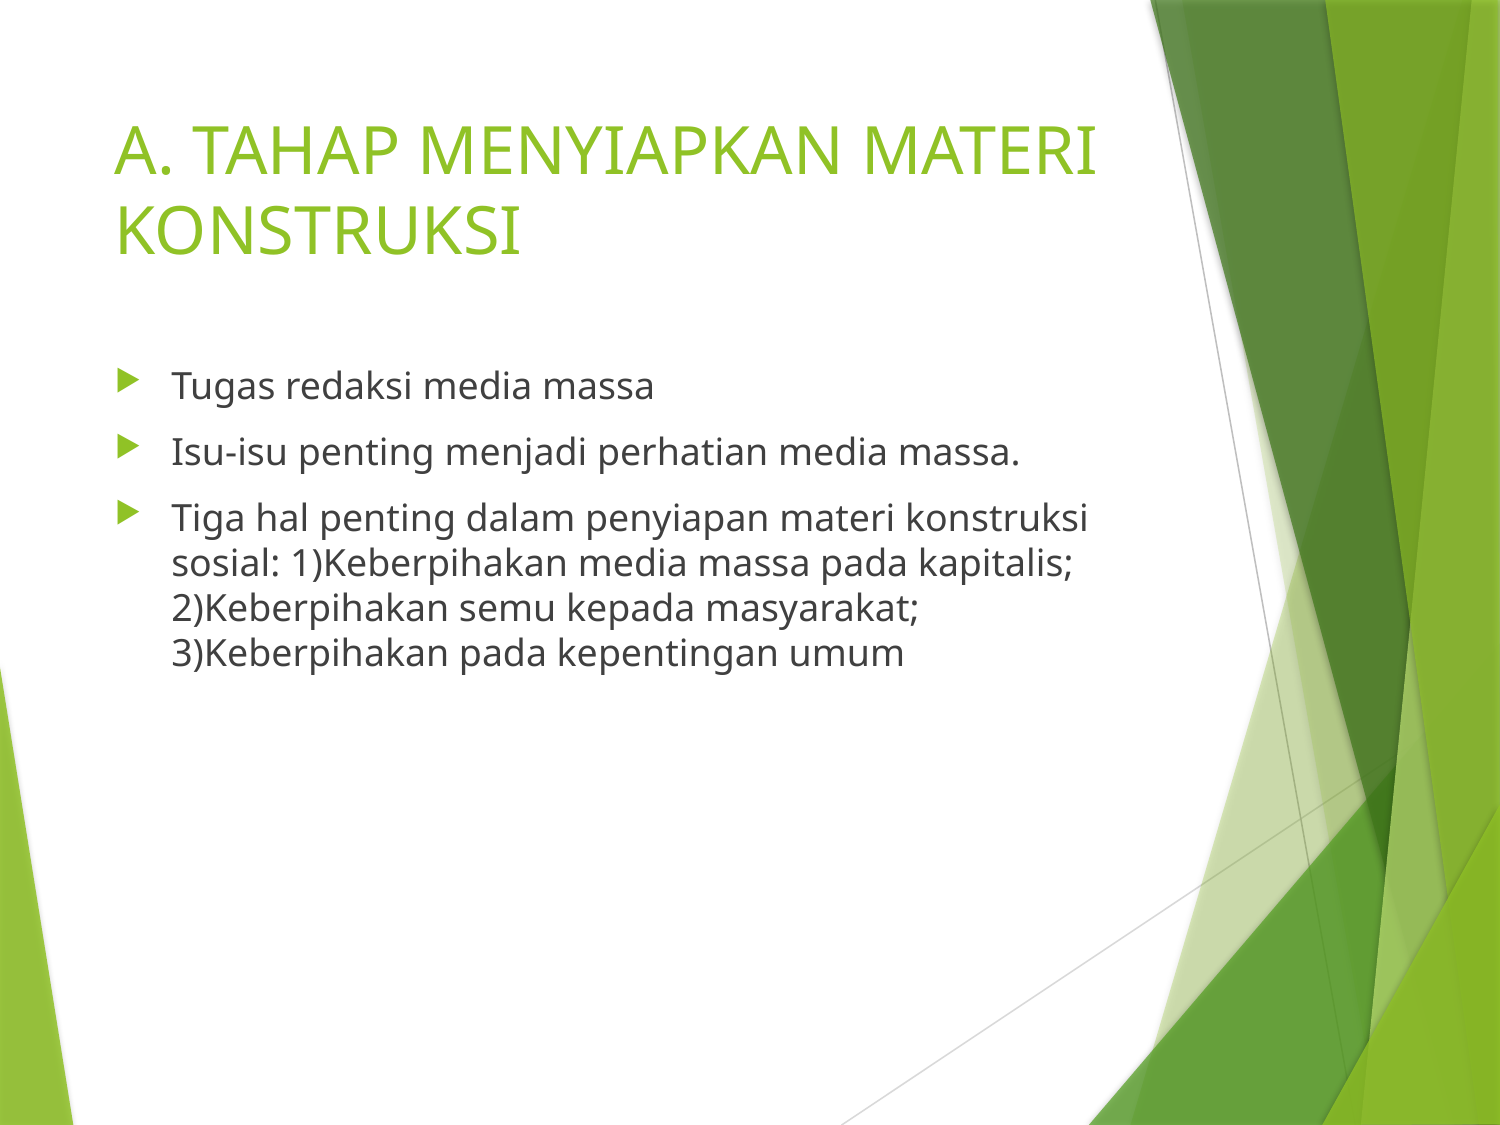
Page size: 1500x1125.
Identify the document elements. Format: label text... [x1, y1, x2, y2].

title A. TAHAP MENYIAPKAN MATERI KONSTRUKSI [99, 99, 1142, 317]
list Tugas redaksi media massa Isu-isu penting menjadi perhatian media massa. Tiga hal penting dalam penyiapan materi konstruksi sosial: 1)Keberpihakan media massa pada kapitalis; 2)Keberpihakan semu kepada masyarakat; 3)Keberpihakan pada kepentingan umum [99, 354, 1142, 992]
